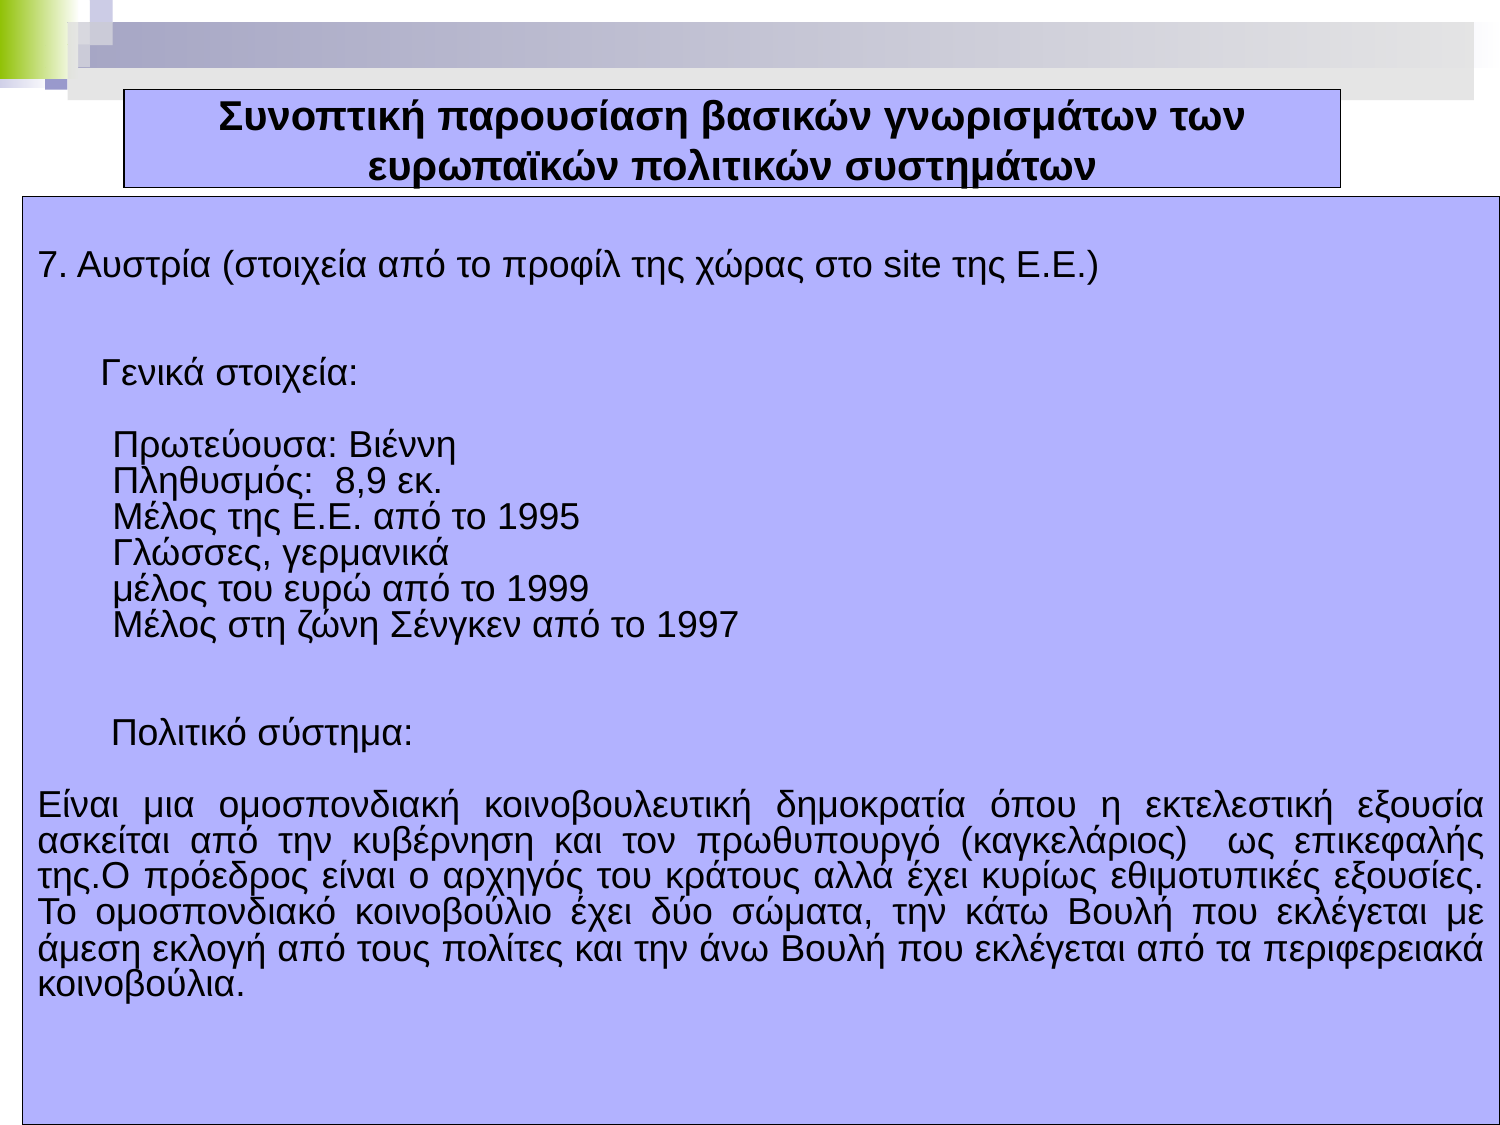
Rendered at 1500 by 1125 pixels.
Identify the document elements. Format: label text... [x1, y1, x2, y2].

list 7. Αυστρία (στοιχεία από το προφίλ της χώρας στο site της Ε.Ε.) Γενικά στοιχεία: Πρωτεύουσα: Βιέννη Πληθυσμός: 8,9 εκ. Μέλος της Ε.Ε. από το 1995 Γλώσσες, γερμανικά μέλος του ευρώ από το 1999 Μέλος στη ζώνη Σένγκεν από το 1997 Πολιτικό σύστημα: Είναι μια ομοσπονδιακή κοινοβουλευτική δημοκρατία όπου η εκτελεστική εξουσία ασκείται από την κυβέρνηση και τον πρωθυπουργό (καγκελάριος) ως επικεφαλής της.Ο πρόεδρος είναι ο αρχηγός του κράτους αλλά έχει κυρίως εθιμοτυπικές εξουσίες. Το ομοσπονδιακό κοινοβούλιο έχει δύο σώματα, την κάτω Βουλή που εκλέγεται με άμεση εκλογή από τους πολίτες και την άνω Βουλή που εκλέγεται από τα περιφερειακά κοινοβούλια. [22, 196, 1500, 1125]
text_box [0, 0, 1475, 101]
title Συνοπτική παρουσίαση βασικών γνωρισμάτων των ευρωπαϊκών πολιτικών συστημάτων [123, 110, 1341, 188]
